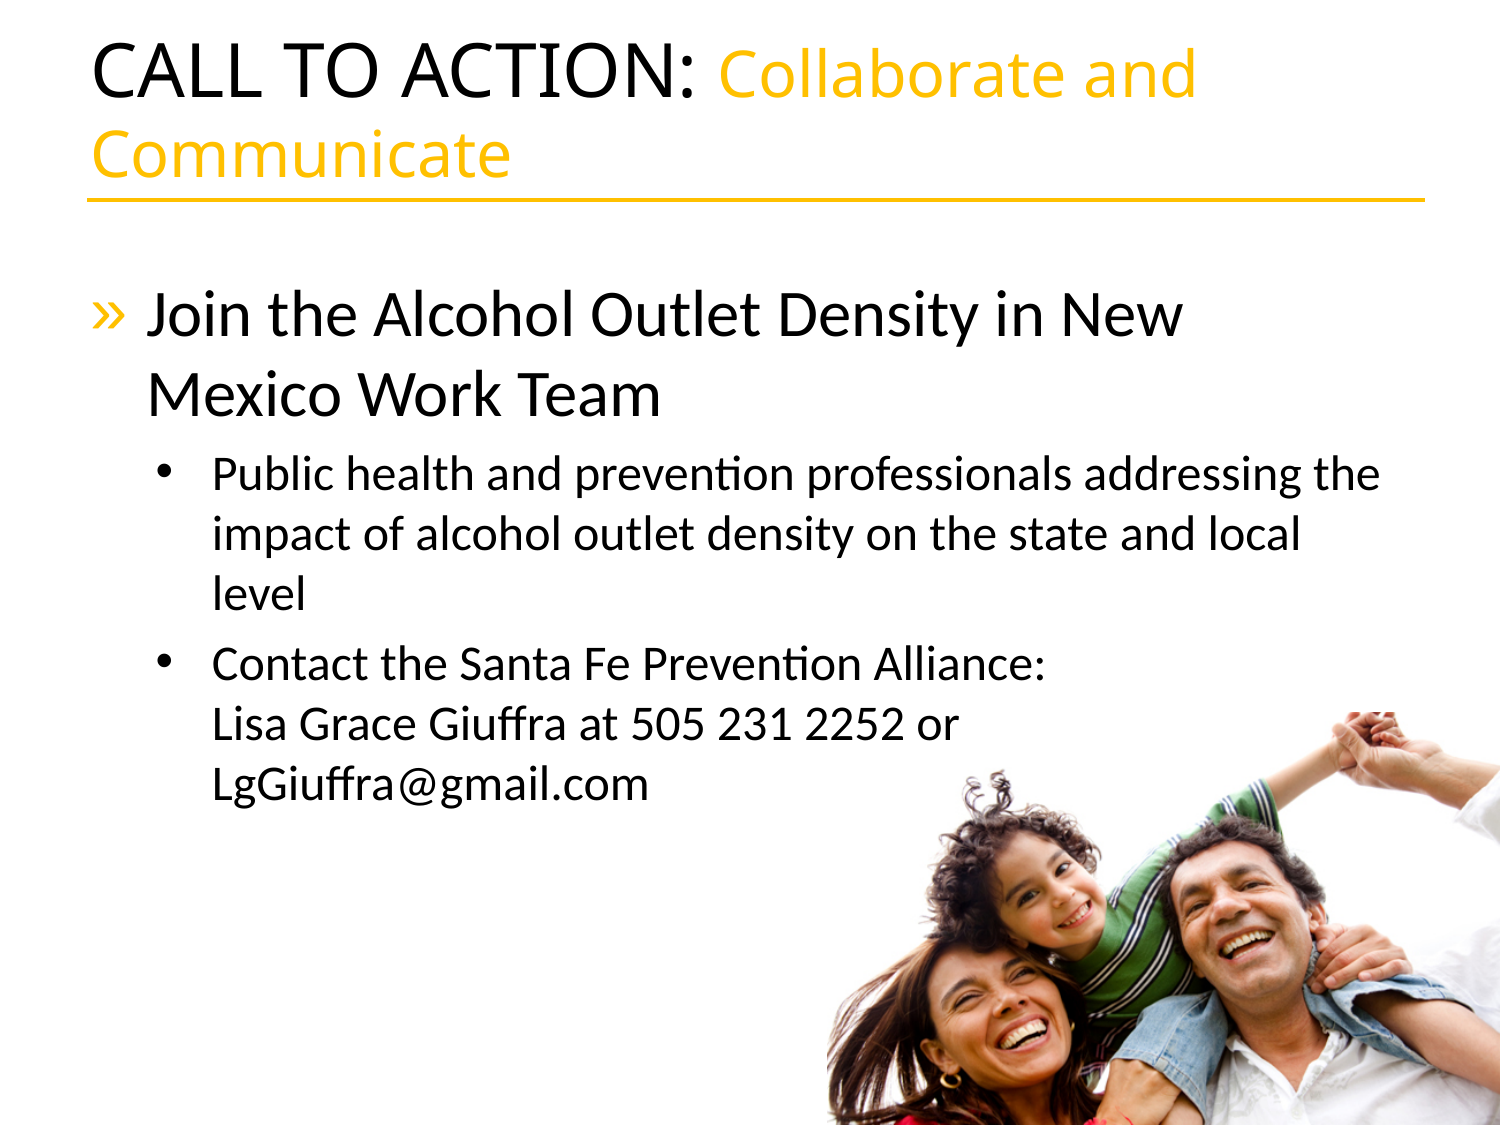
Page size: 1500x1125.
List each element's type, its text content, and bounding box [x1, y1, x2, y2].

list Join the Alcohol Outlet Density in New Mexico Work Team Public health and prevention professionals addressing the impact of alcohol outlet density on the state and local level Contact the Santa Fe Prevention Alliance: Lisa Grace Giuffra at 505 231 2252 or LgGiuffra@gmail.com [75, 262, 1400, 1125]
title CALL TO ACTION: Collaborate and Communicate [75, 12, 1425, 200]
picture [826, 712, 1500, 1125]
